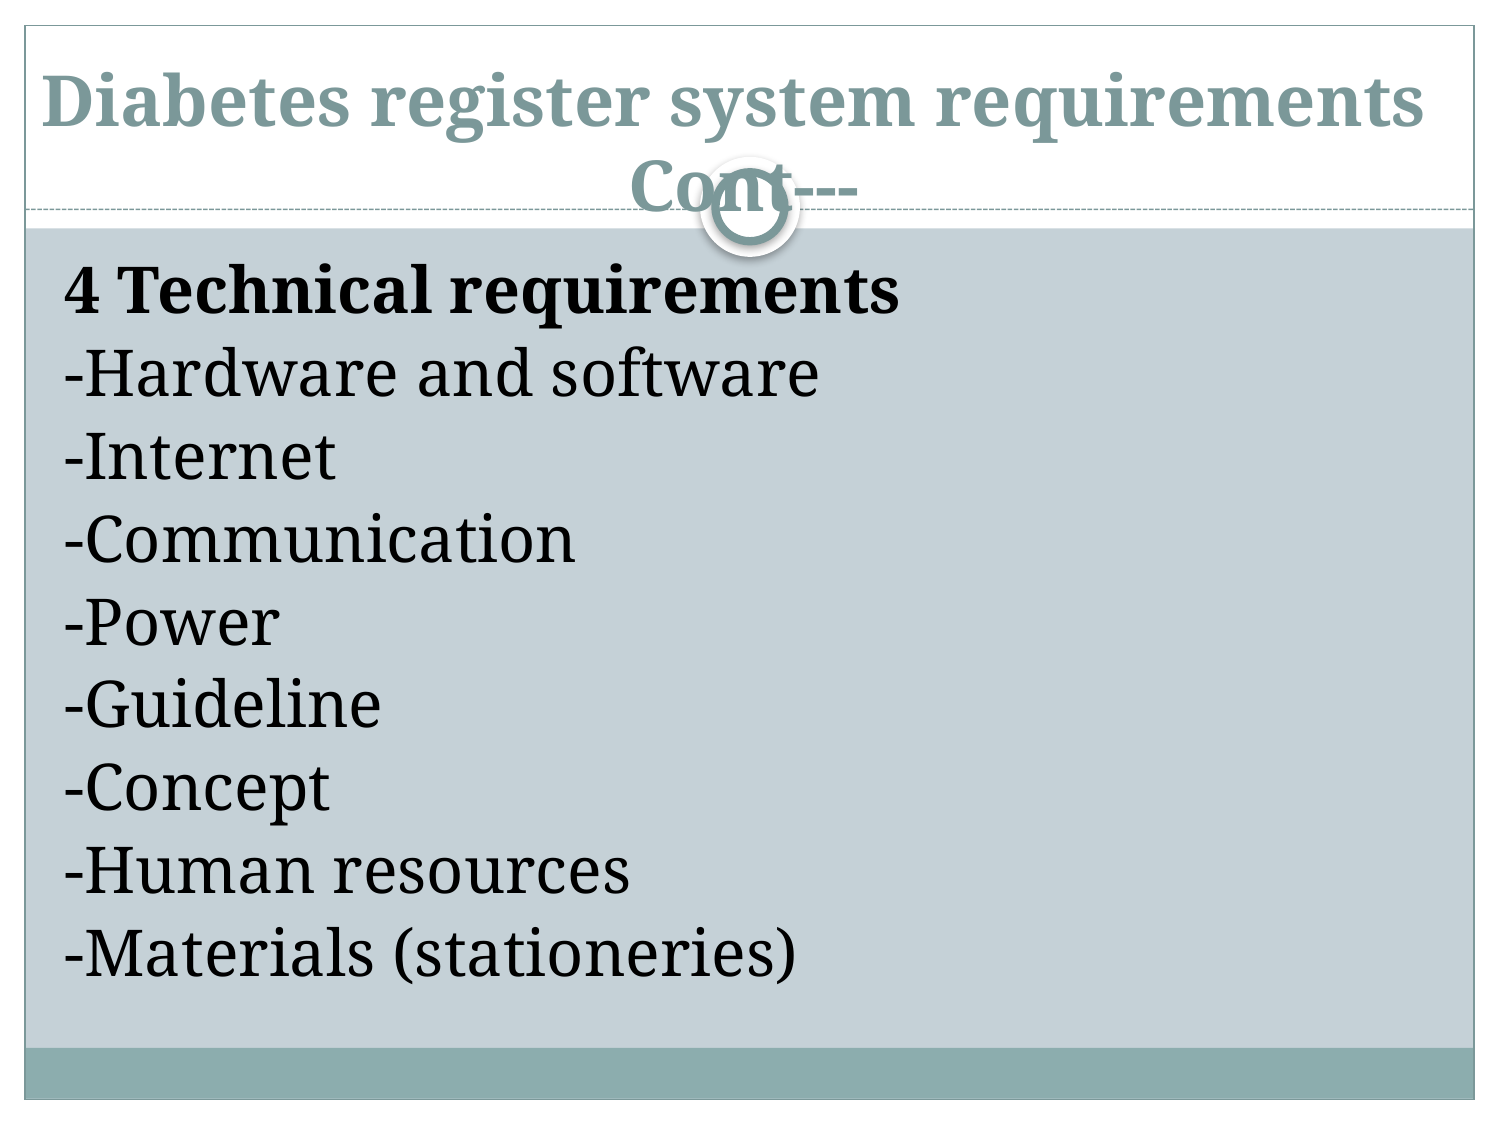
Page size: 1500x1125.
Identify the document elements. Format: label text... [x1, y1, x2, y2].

title Diabetes register system requirements Cont--- [24, 45, 1463, 233]
list 4 Technical requirements -Hardware and software -Internet -Communication -Power -Guideline -Concept -Human resources -Materials (stationeries) [49, 250, 1445, 1001]
